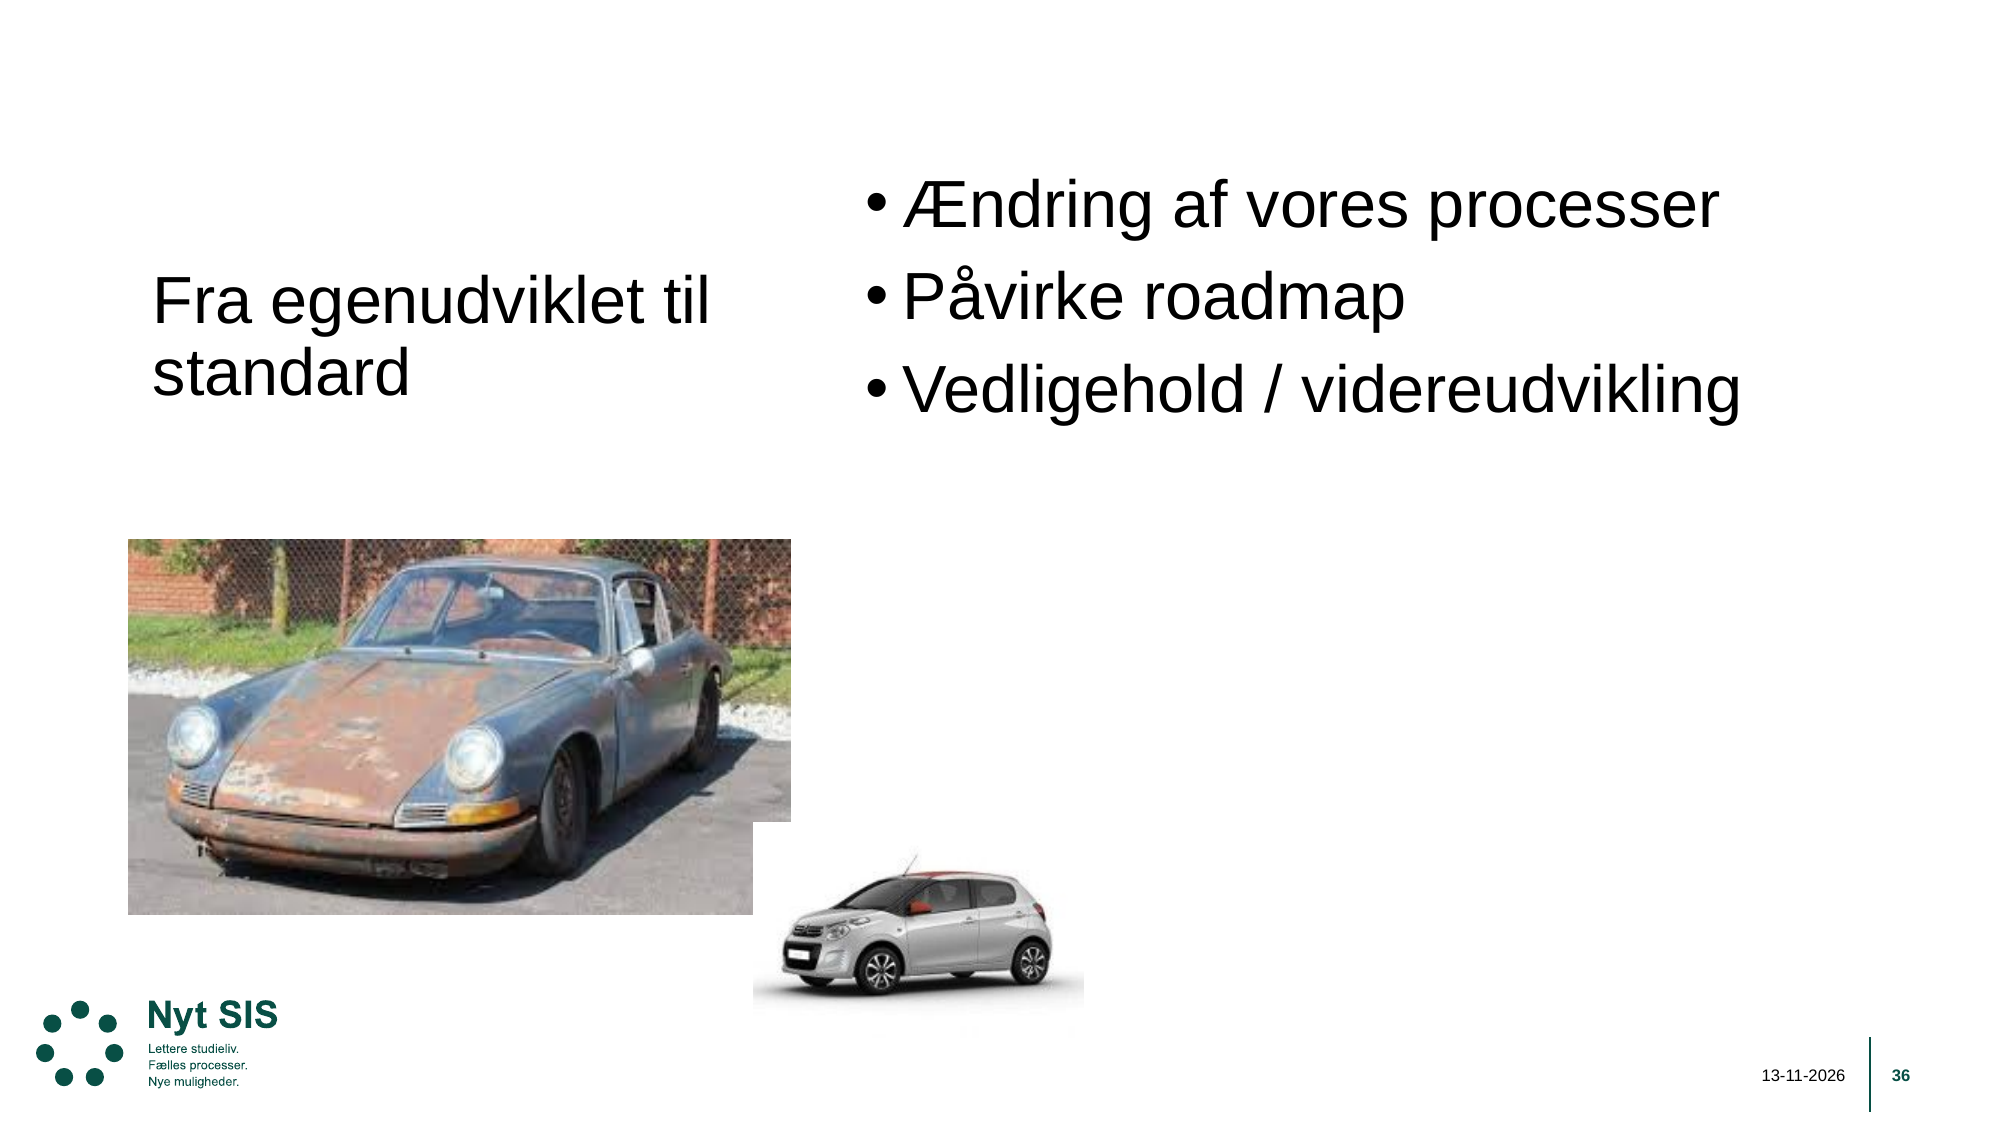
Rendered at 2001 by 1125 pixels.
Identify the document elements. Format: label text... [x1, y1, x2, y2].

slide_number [1746, 1044, 1870, 1105]
title Fra egenudviklet til standard [137, 155, 783, 418]
list Ændring af vores processer Påvirke roadmap Vedligehold / videreudvikling [850, 161, 1870, 962]
slide_number 36 [1870, 1044, 1926, 1105]
picture [128, 539, 1084, 1038]
